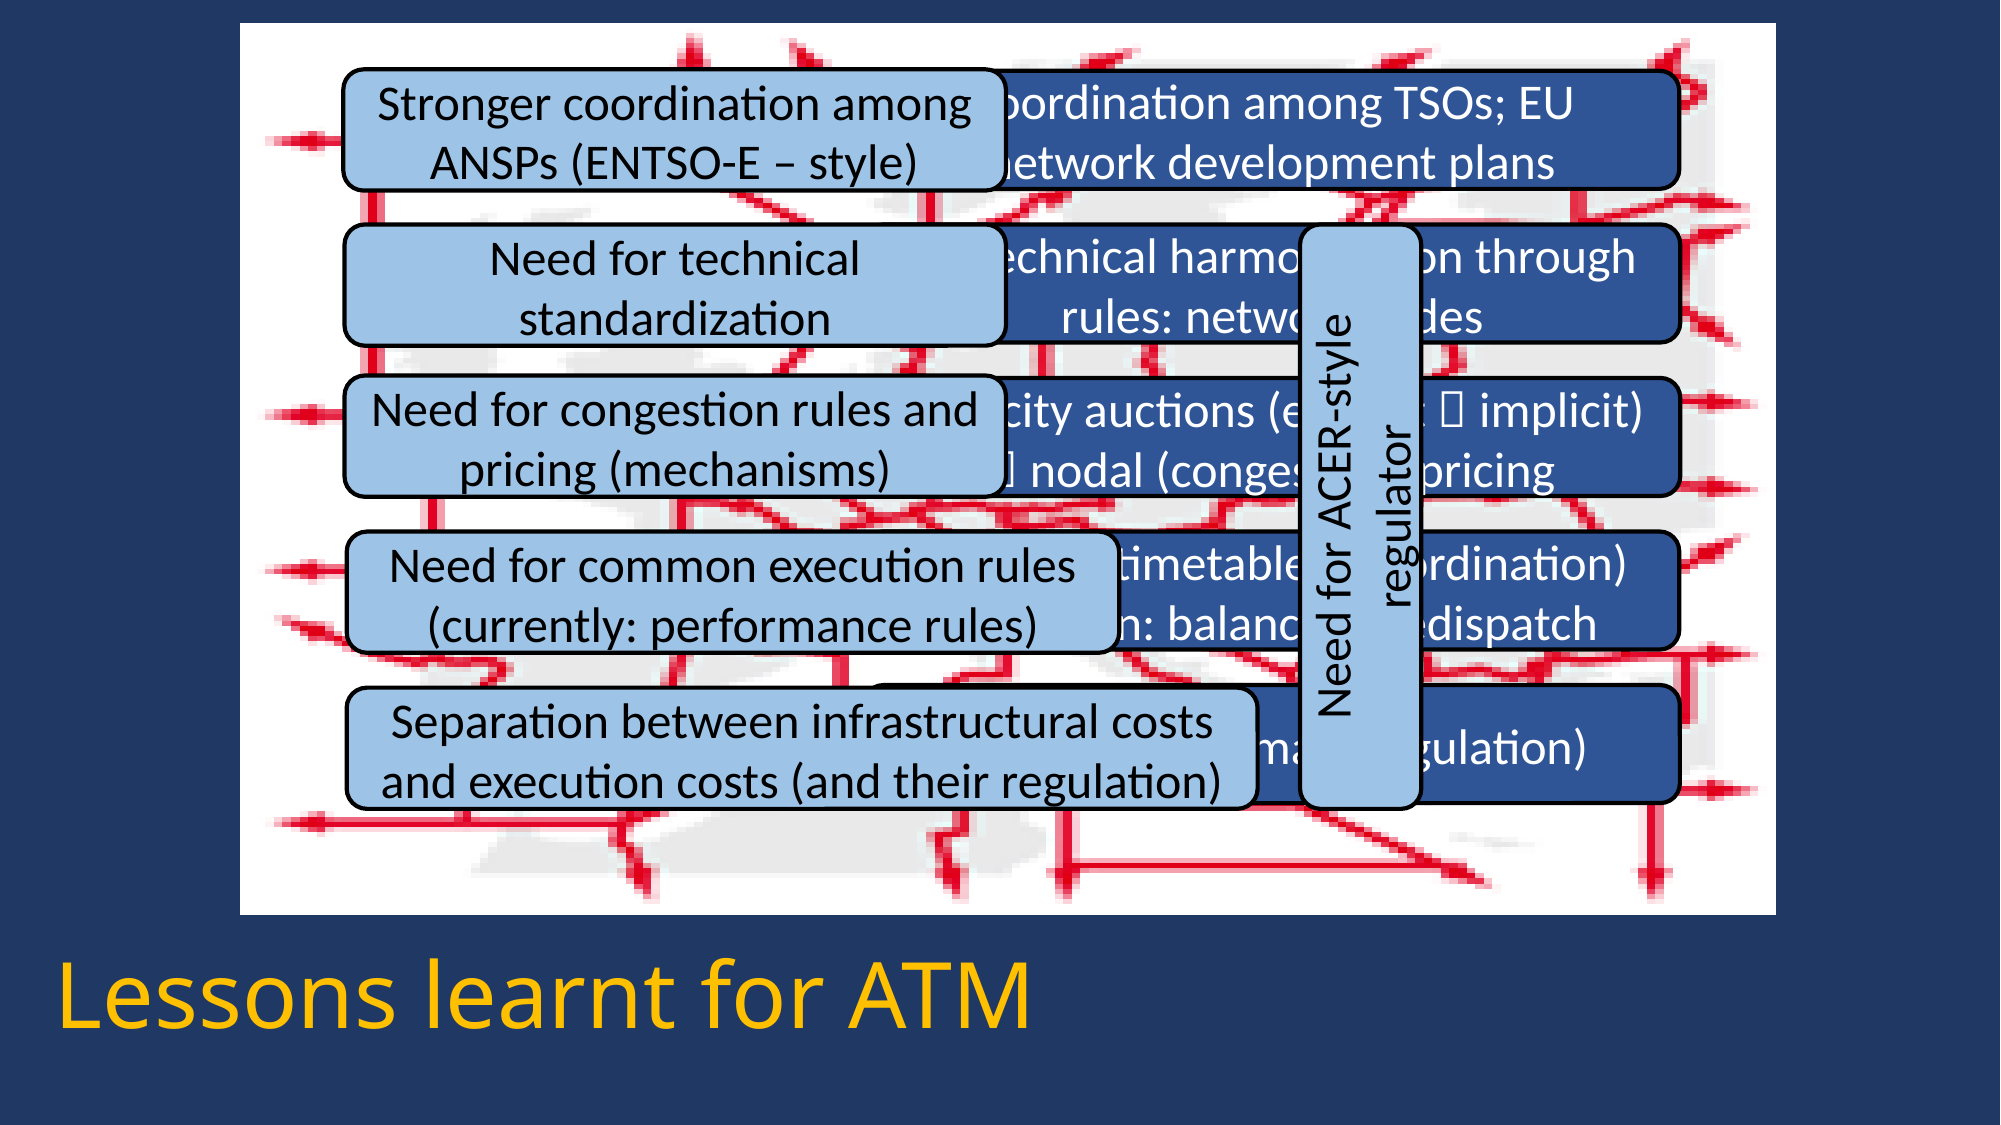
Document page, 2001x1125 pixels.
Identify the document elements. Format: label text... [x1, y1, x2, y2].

title Lessons learnt for ATM [39, 906, 1976, 1091]
picture [240, 23, 1776, 915]
